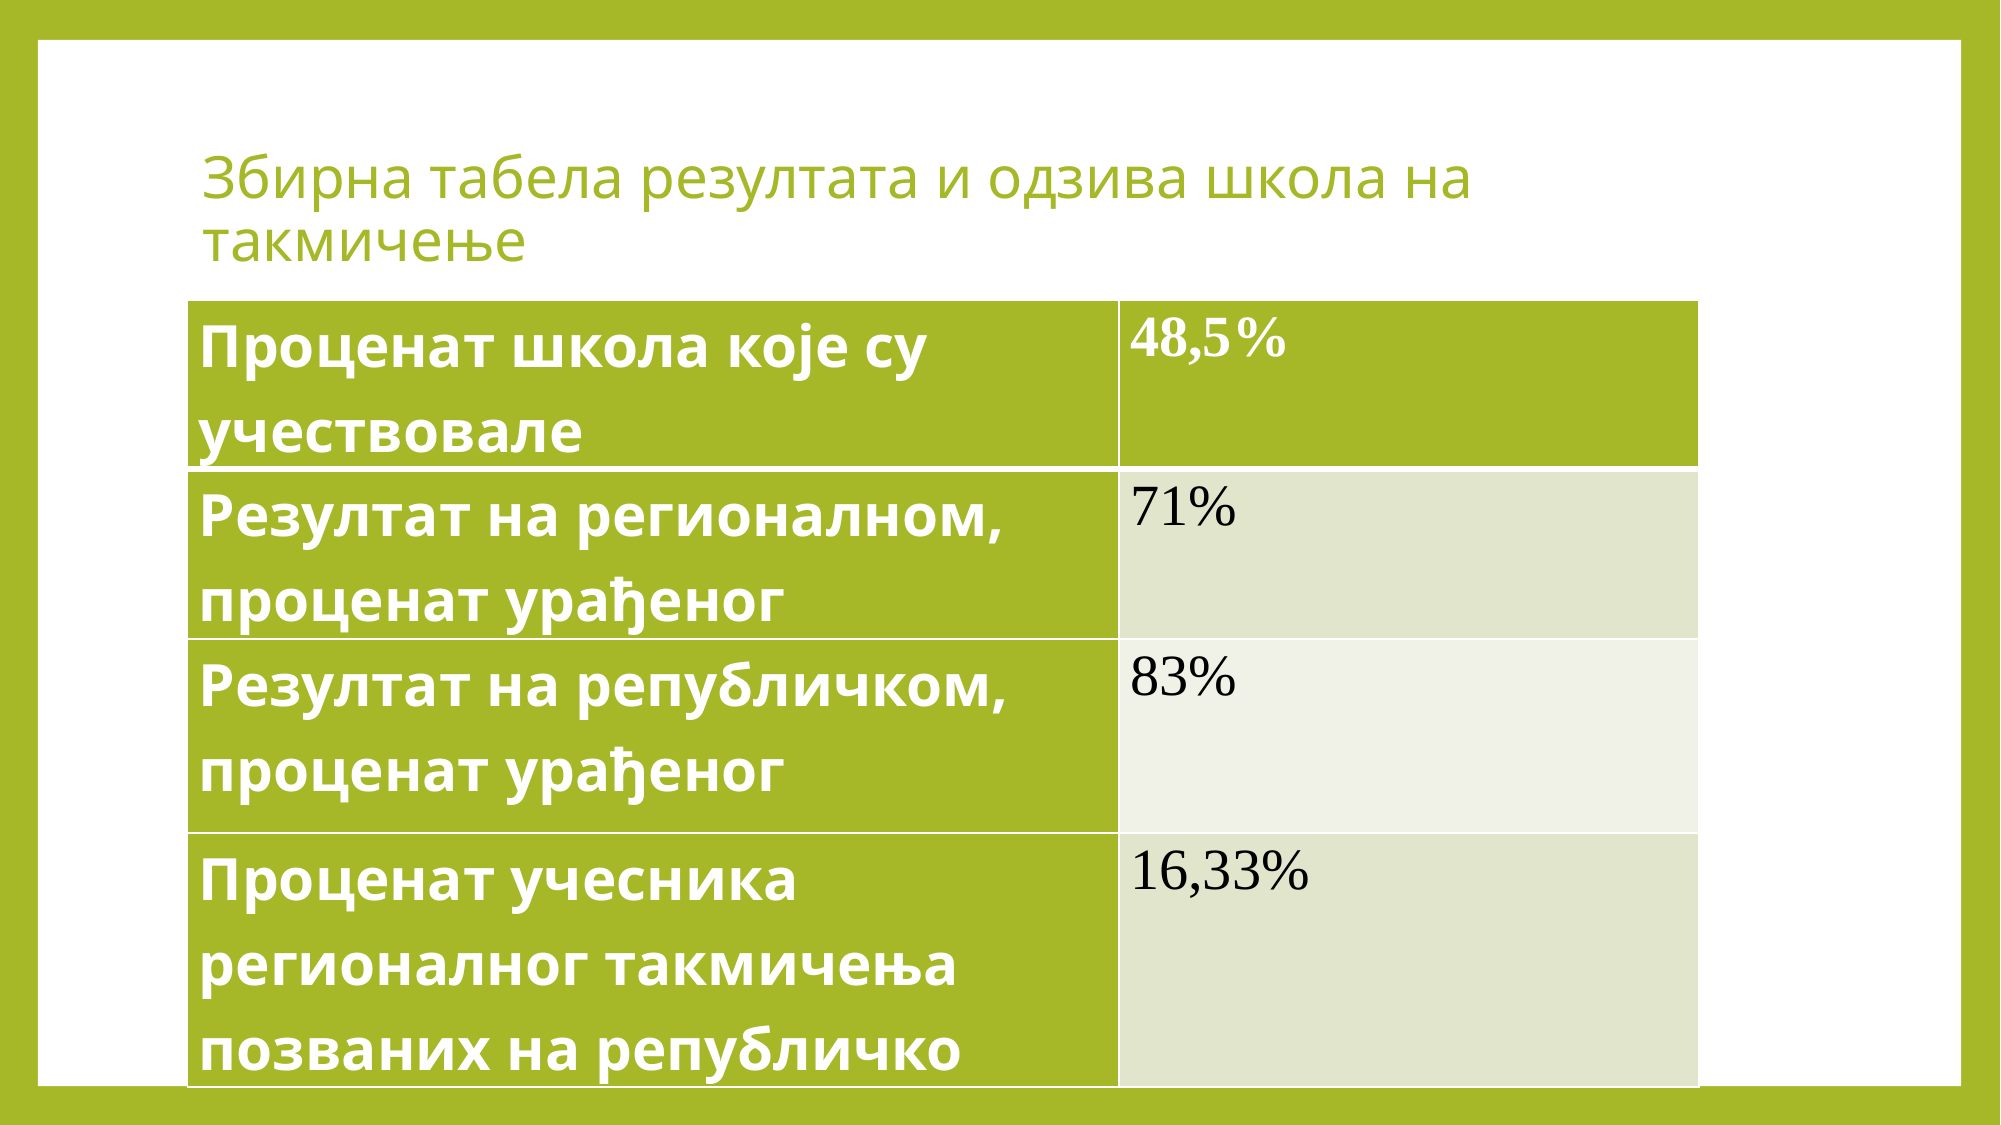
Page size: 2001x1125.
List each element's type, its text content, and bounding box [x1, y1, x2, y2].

table_cell Резултат на регионалном, проценат урађеног [188, 472, 1118, 638]
table_cell 16,33% [1120, 834, 1698, 1086]
table_cell Резултат на републичком, проценат урађеног [188, 640, 1118, 832]
table_cell 71% [1120, 472, 1698, 638]
title Збирна табела резултата и одзива школа на такмичење [187, 99, 1808, 323]
table_header 48,5% [1120, 301, 1698, 466]
table_header Проценат школа које су учествовале [188, 301, 1118, 466]
table_cell 83% [1120, 640, 1698, 832]
table_cell Проценат учесника регионалног такмичења позваних на републичко [188, 834, 1118, 1086]
